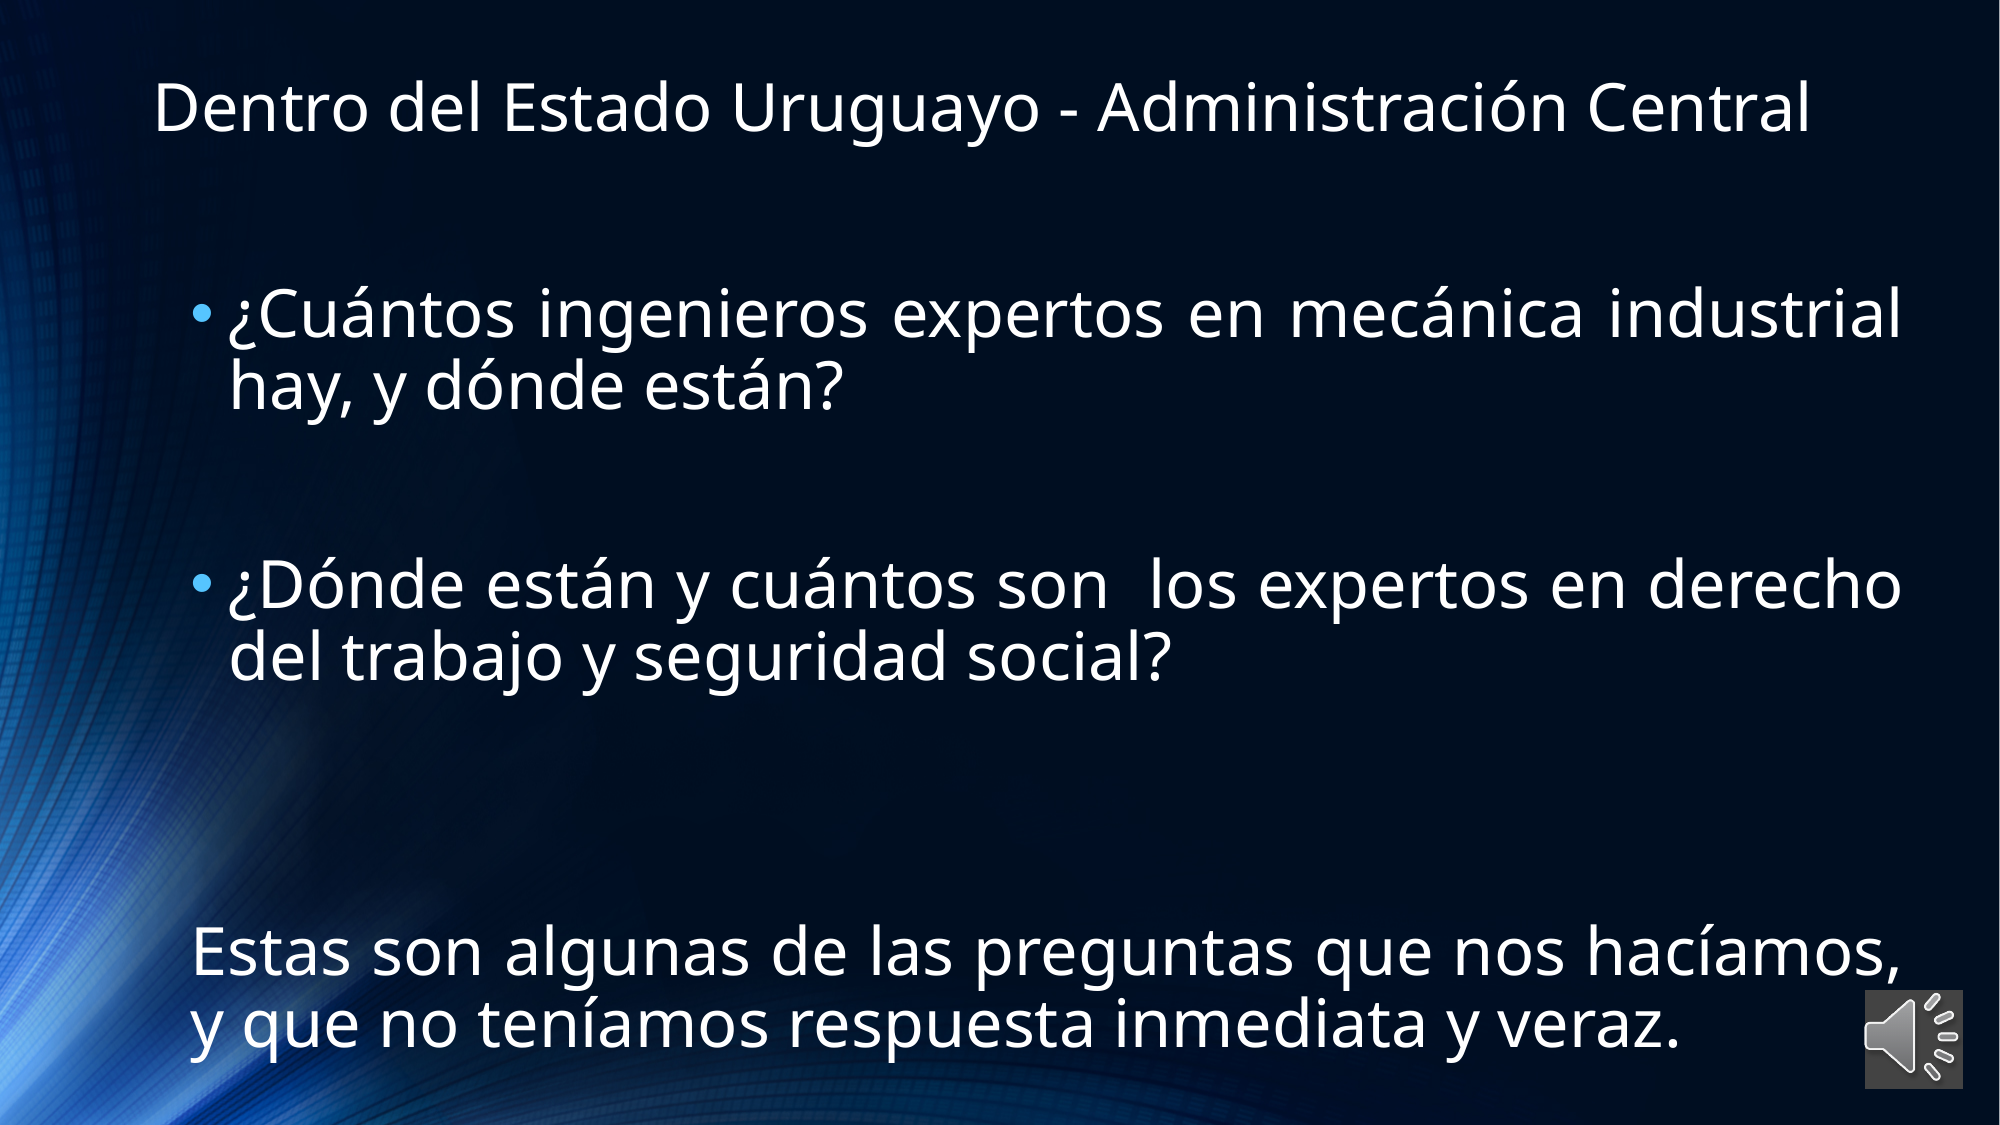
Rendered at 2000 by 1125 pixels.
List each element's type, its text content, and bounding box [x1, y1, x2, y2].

picture [0, 0, 2000, 1125]
list Dentro del Estado Uruguayo - Administración Central ¿Cuántos ingenieros expertos en mecánica industrial hay, y dónde están? ¿Dónde están y cuántos son los expertos en derecho del trabajo y seguridad social? Estas son algunas de las preguntas que nos hacíamos, y que no teníamos respuesta inmediata y veraz. [137, 66, 1922, 1000]
